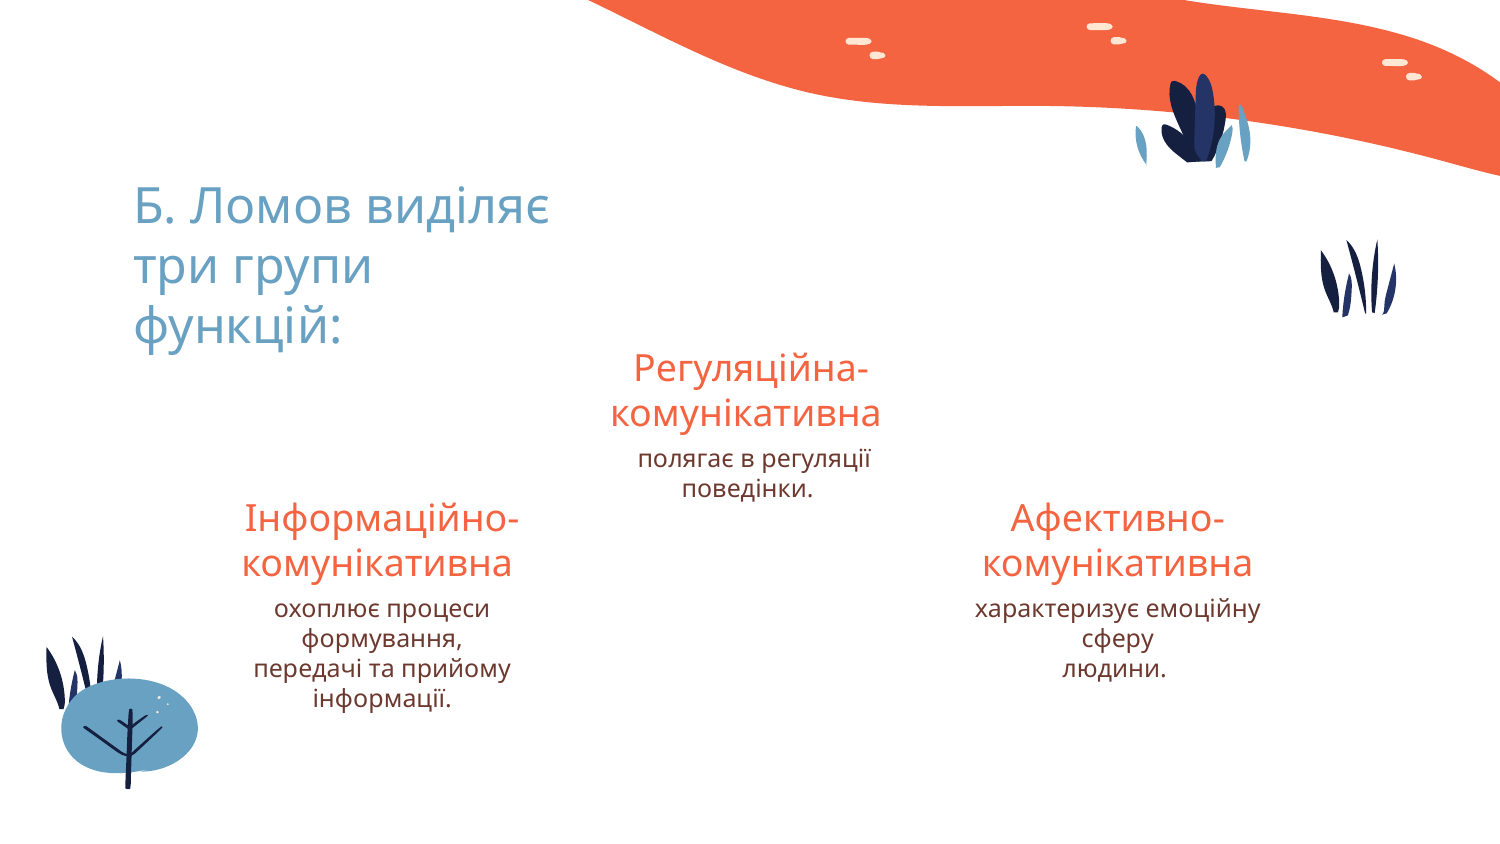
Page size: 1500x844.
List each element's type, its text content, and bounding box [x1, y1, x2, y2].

subtitle полягає в регуляції поведінки. [571, 449, 932, 523]
title Б. Ломов виділяє три групи функцій: [118, 196, 607, 306]
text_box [1134, 73, 1252, 169]
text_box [0, 0, 1500, 185]
subtitle характеризує емоційну сферу людини. [937, 599, 1298, 673]
title Регуляційна-комунікативна [571, 353, 932, 449]
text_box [45, 635, 125, 715]
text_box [1320, 239, 1399, 318]
subtitle охоплює процеси формування, передачі та прийому інформації. [202, 599, 563, 673]
title Афективно-комунікативна [937, 503, 1298, 599]
title Інформаційно-комунікативна [202, 503, 563, 599]
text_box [55, 678, 203, 790]
